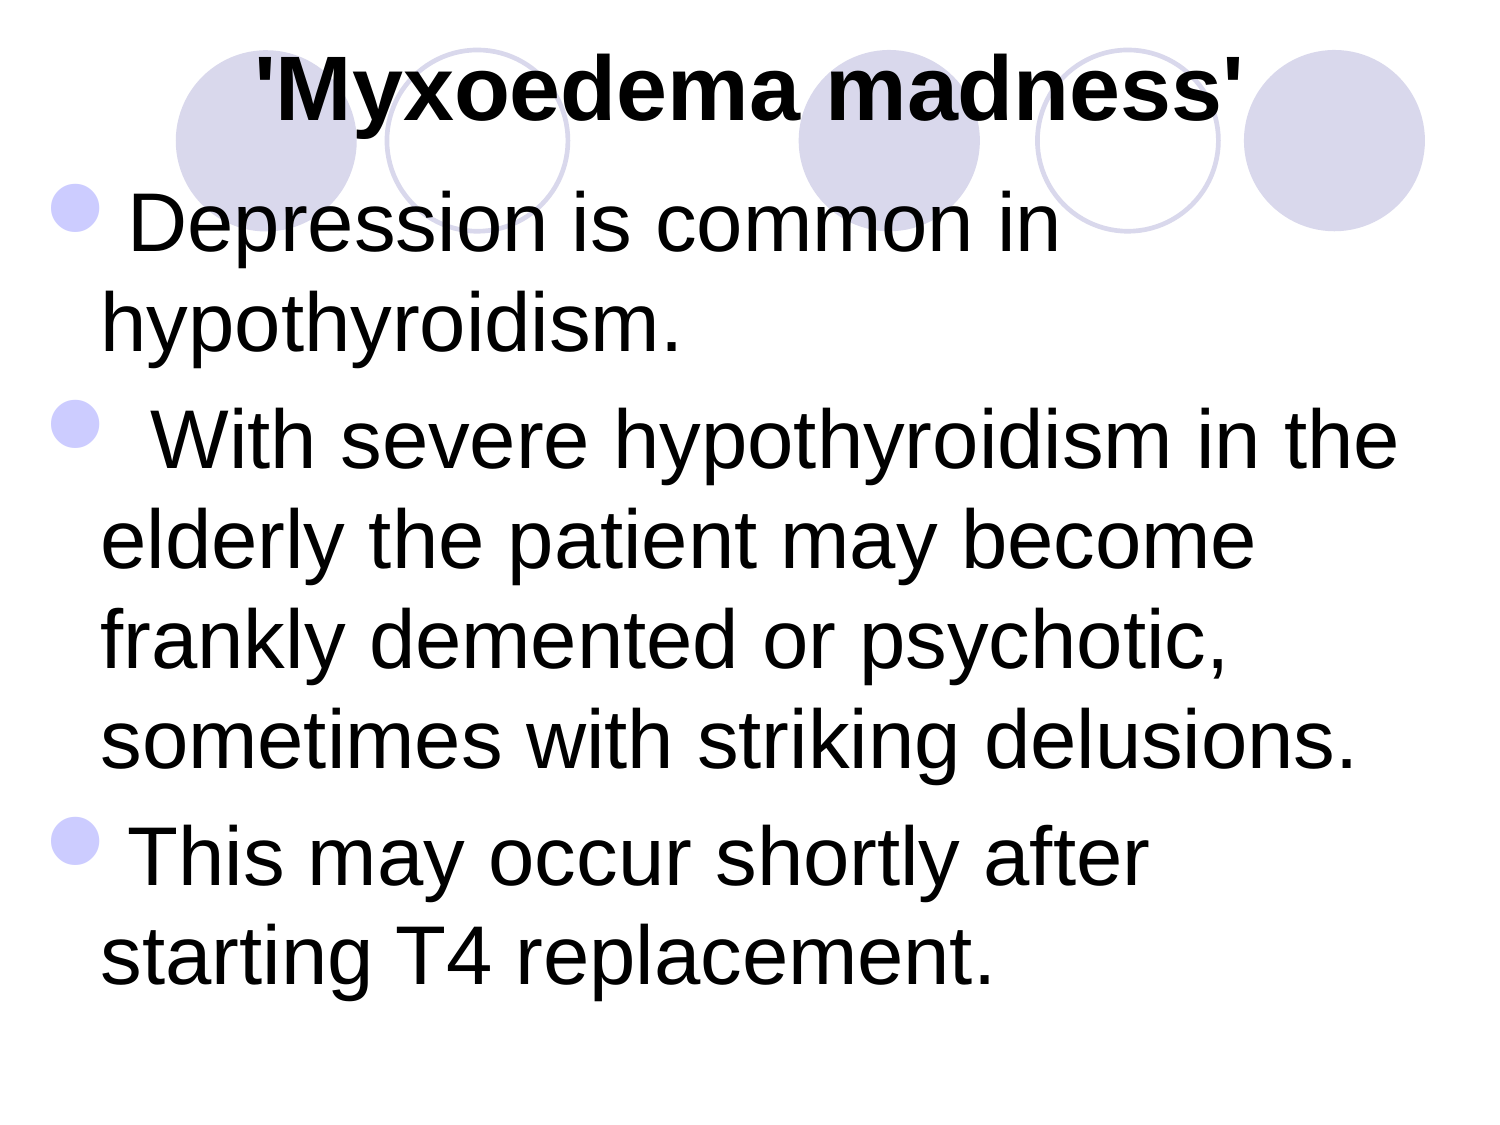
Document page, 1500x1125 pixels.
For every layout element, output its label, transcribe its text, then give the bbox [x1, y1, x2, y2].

list Depression is common in hypothyroidism. With severe hypothyroidism in the elderly the patient may become frankly demented or psychotic, sometimes with striking delusions. This may occur shortly after starting T4 replacement. [29, 160, 1460, 1006]
title 'Myxoedema madness' [74, 44, 1426, 160]
